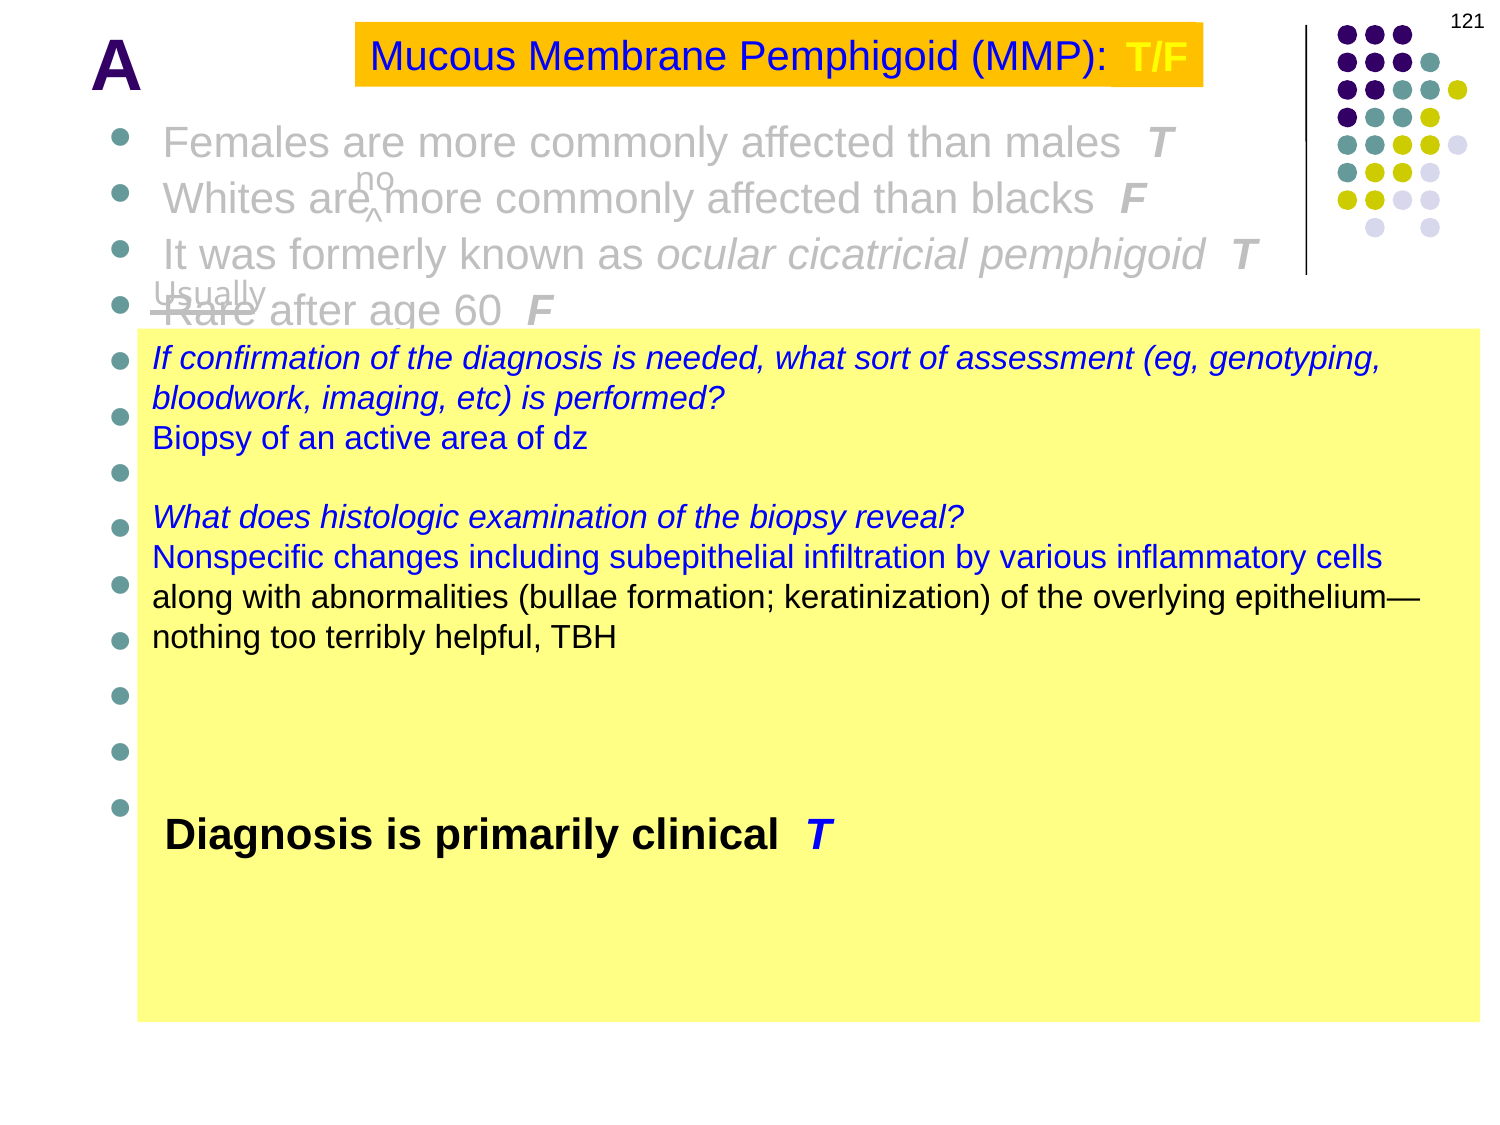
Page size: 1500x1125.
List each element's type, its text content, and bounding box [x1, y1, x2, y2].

list Females are more commonly affected than males T Whites are more commonly affected than blacks F It was formerly known as ocular cicatricial pemphigoid T Rare after age 60 F Rare before age 30 T Symblephara formation is common T Mucosal involvement is always limited to the eye F The majority of cases are unilateral F The skin is involved in a majority of cases F Tear film deficiency is a common development T Topical steroids are the mainstay of treatment F Pts treated with dapsone must first be screened for sickle cell F Diagnosis is primarily clinical T [37, 112, 1463, 936]
text_box If confirmation of the diagnosis is needed, what sort of assessment (eg, genotyping, bloodwork, imaging, etc) is performed? Biopsy of an active area of dz What does histologic examination of the biopsy reveal? Nonspecific changes including subepithelial infiltration by various inflammatory cells along with abnormalities (bullae formation; keratinization) of the overlying epithelium—nothing too terribly helpful, TBH What sort of testing is terribly helpful when performed on the biopsy specimen? Immunohistochemical staining—the ‘gold standard’ for diagnosing MMP per the BCSC What will immunohistochemical staining reveal? Linear deposition of immunoglobulins +/- complement along the basement membrane of the conj epithelium [137, 328, 1481, 1023]
text_box T/F [1111, 22, 1204, 88]
text_box Usually [138, 264, 282, 320]
text_box ^ [350, 189, 398, 250]
text_box Diagnosis is primarily clinical T [149, 798, 847, 866]
slide_number 121 [1149, 0, 1500, 75]
title A [75, 20, 1313, 113]
text_box no [339, 149, 411, 205]
text_box Mucous Membrane Pemphigoid (MMP): T/F [355, 21, 1197, 87]
